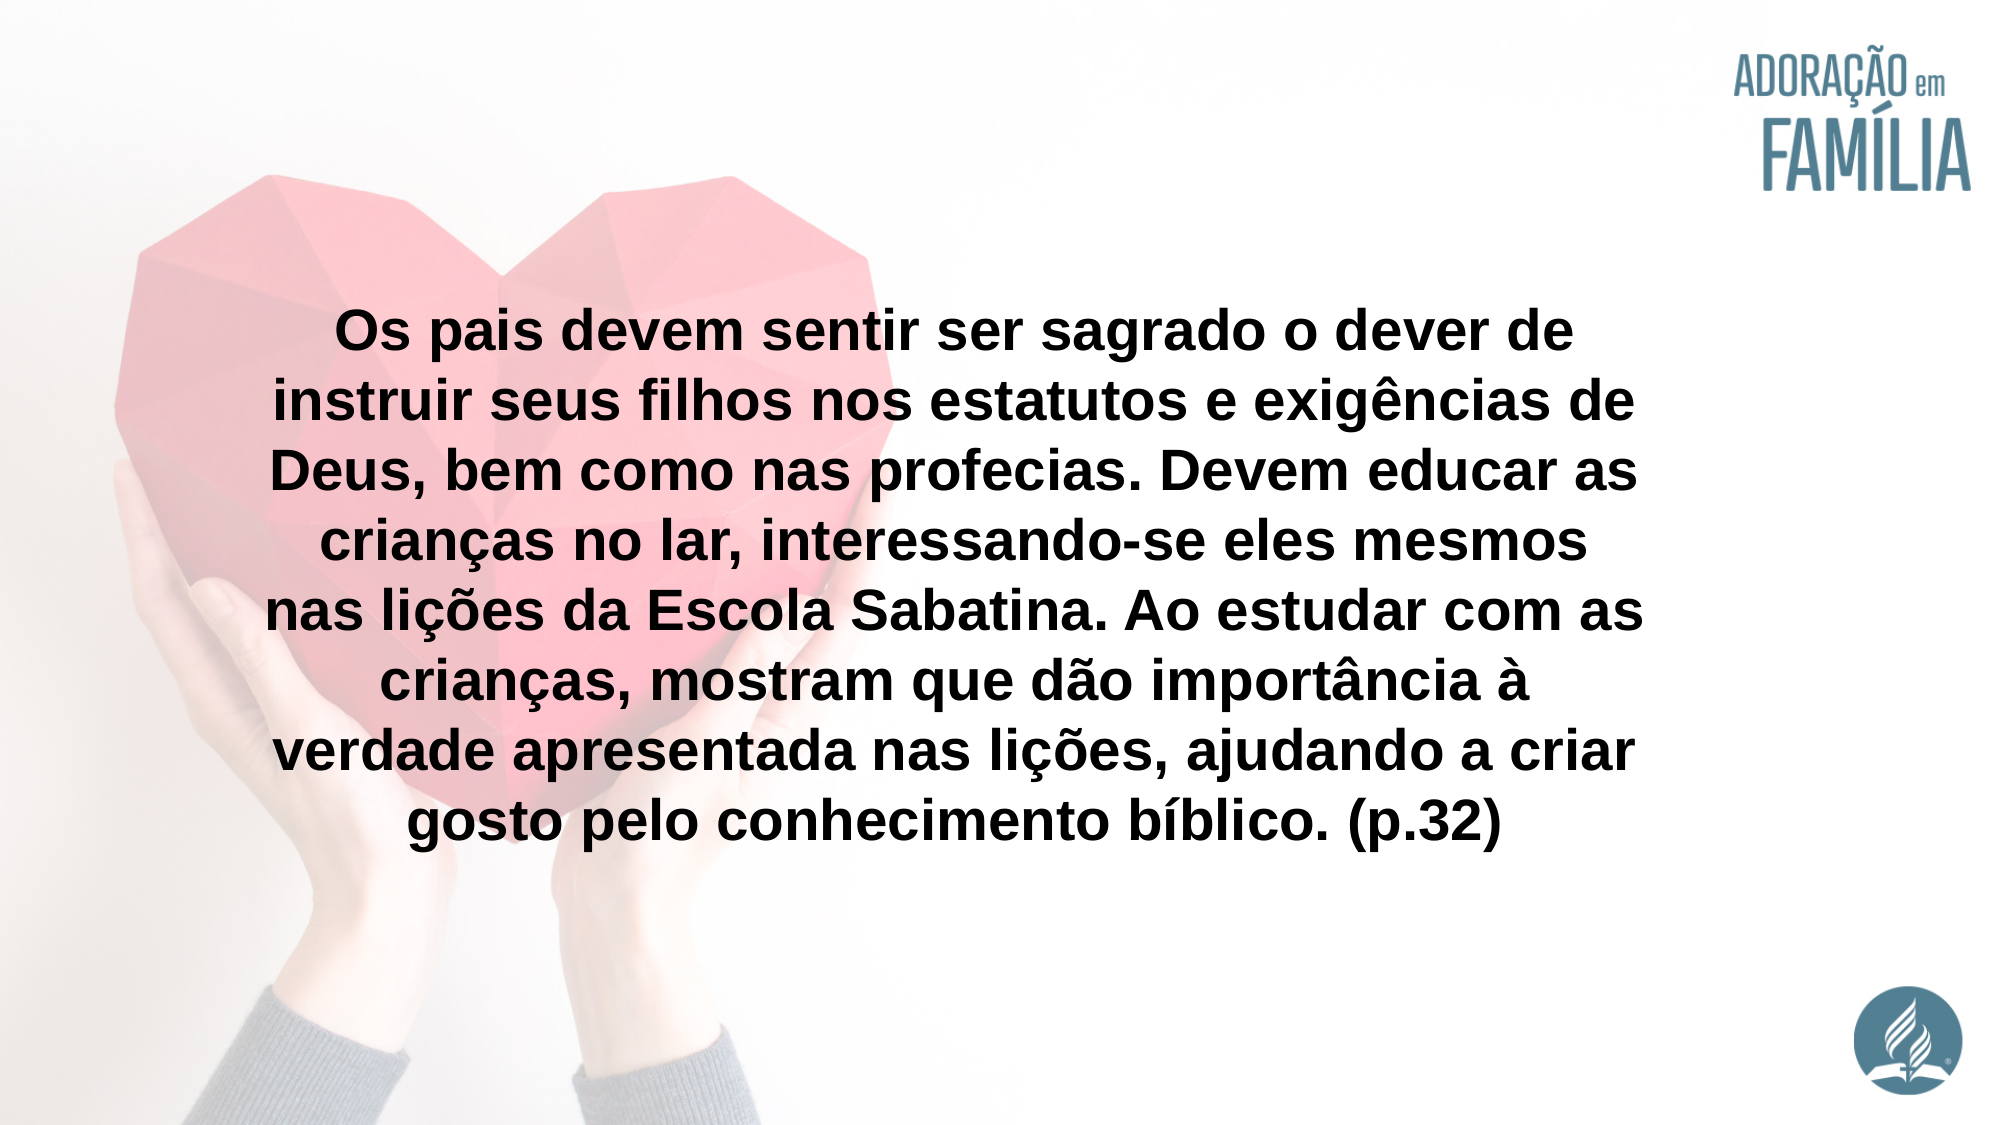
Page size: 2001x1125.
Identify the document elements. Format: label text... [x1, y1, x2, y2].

text_box Os pais devem sentir ser sagrado o dever de instruir seus filhos nos estatutos e exigências de Deus, bem como nas profecias. Devem educar as crianças no lar, interessando-se eles mesmos nas lições da Escola Sabatina. Ao estudar com as crianças, mostram que dão importância à verdade apresentada nas lições, ajudando a criar gosto pelo conhecimento bíblico. (p.32) [248, 285, 1662, 860]
picture [0, 0, 2001, 1125]
